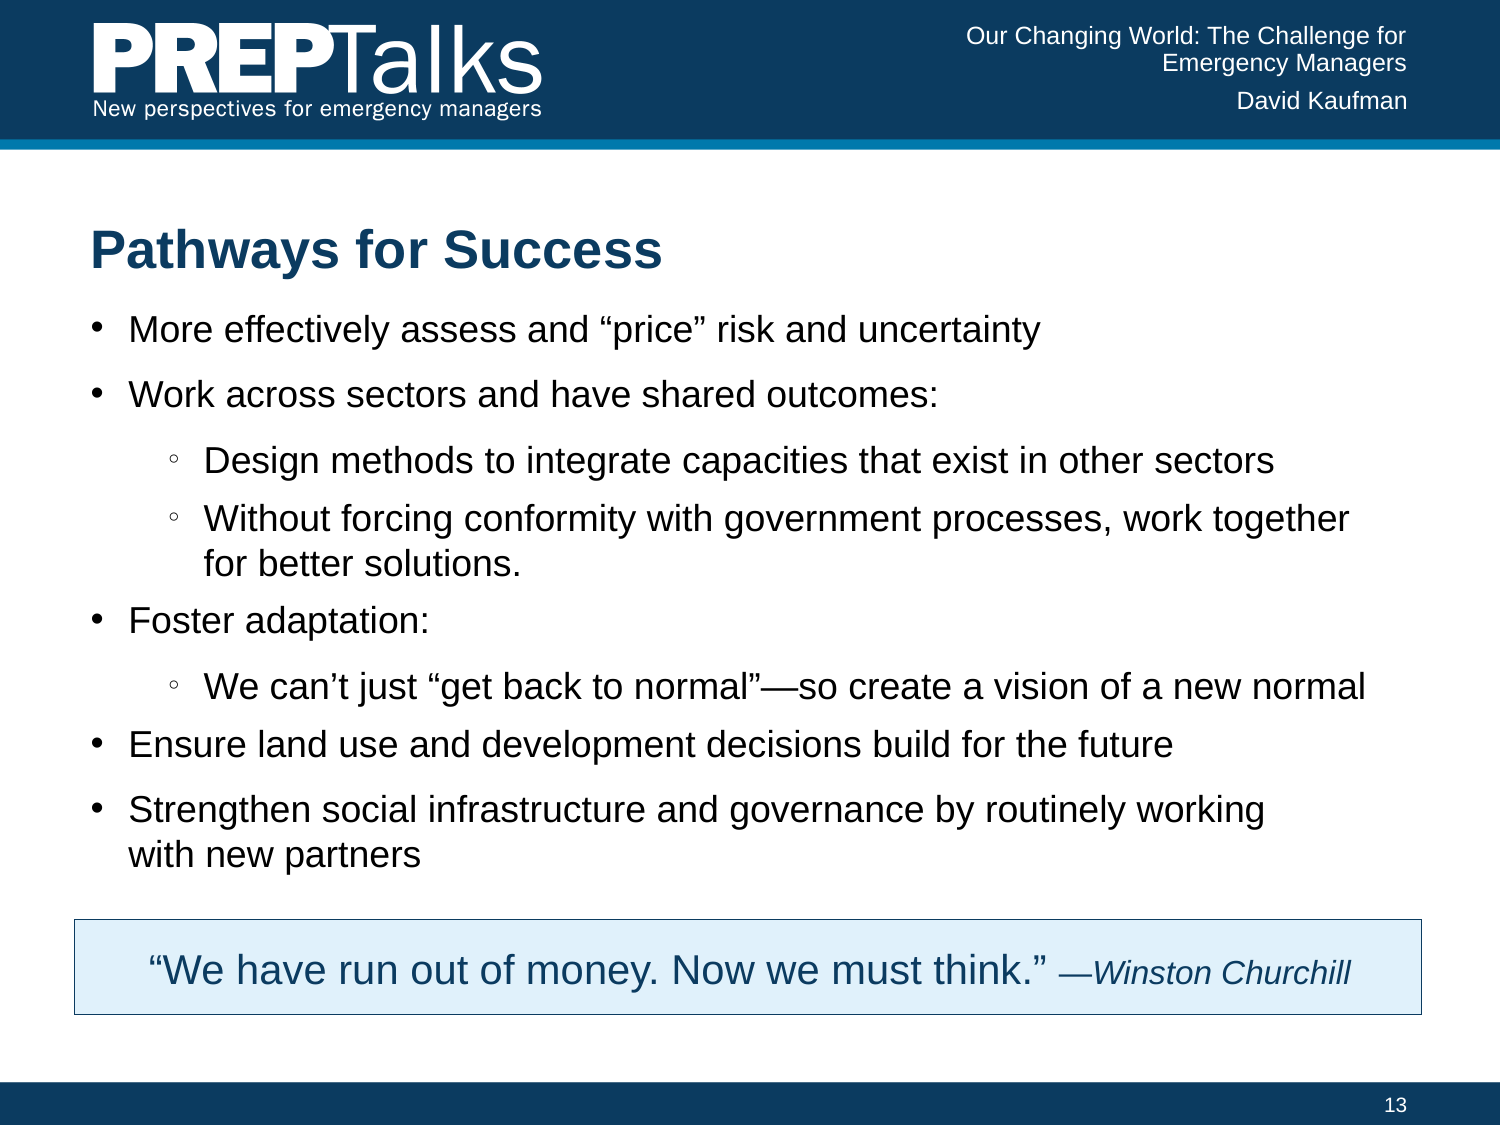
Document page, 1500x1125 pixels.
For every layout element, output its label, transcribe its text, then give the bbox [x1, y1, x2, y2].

list More effectively assess and “price” risk and uncertainty Work across sectors and have shared outcomes: Design methods to integrate capacities that exist in other sectors Without forcing conformity with government processes, work together for better solutions. Foster adaptation: We can’t just “get back to normal”—so create a vision of a new normal Ensure land use and development decisions build for the future Strengthen social infrastructure and governance by routinely working with new partners [75, 296, 1423, 889]
subtitle David Kaufman [770, 87, 1409, 115]
picture [0, 150, 1500, 1125]
list “We have run out of money. Now we must think.” —Winston Churchill [118, 930, 1382, 1013]
title Pathways for Success [75, 195, 1423, 296]
list Our Changing World: The Challenge for Emergency Managers [770, 24, 1408, 78]
slide_number 13 [1084, 1086, 1423, 1122]
text_box [74, 919, 1422, 1015]
picture [0, 0, 1500, 138]
